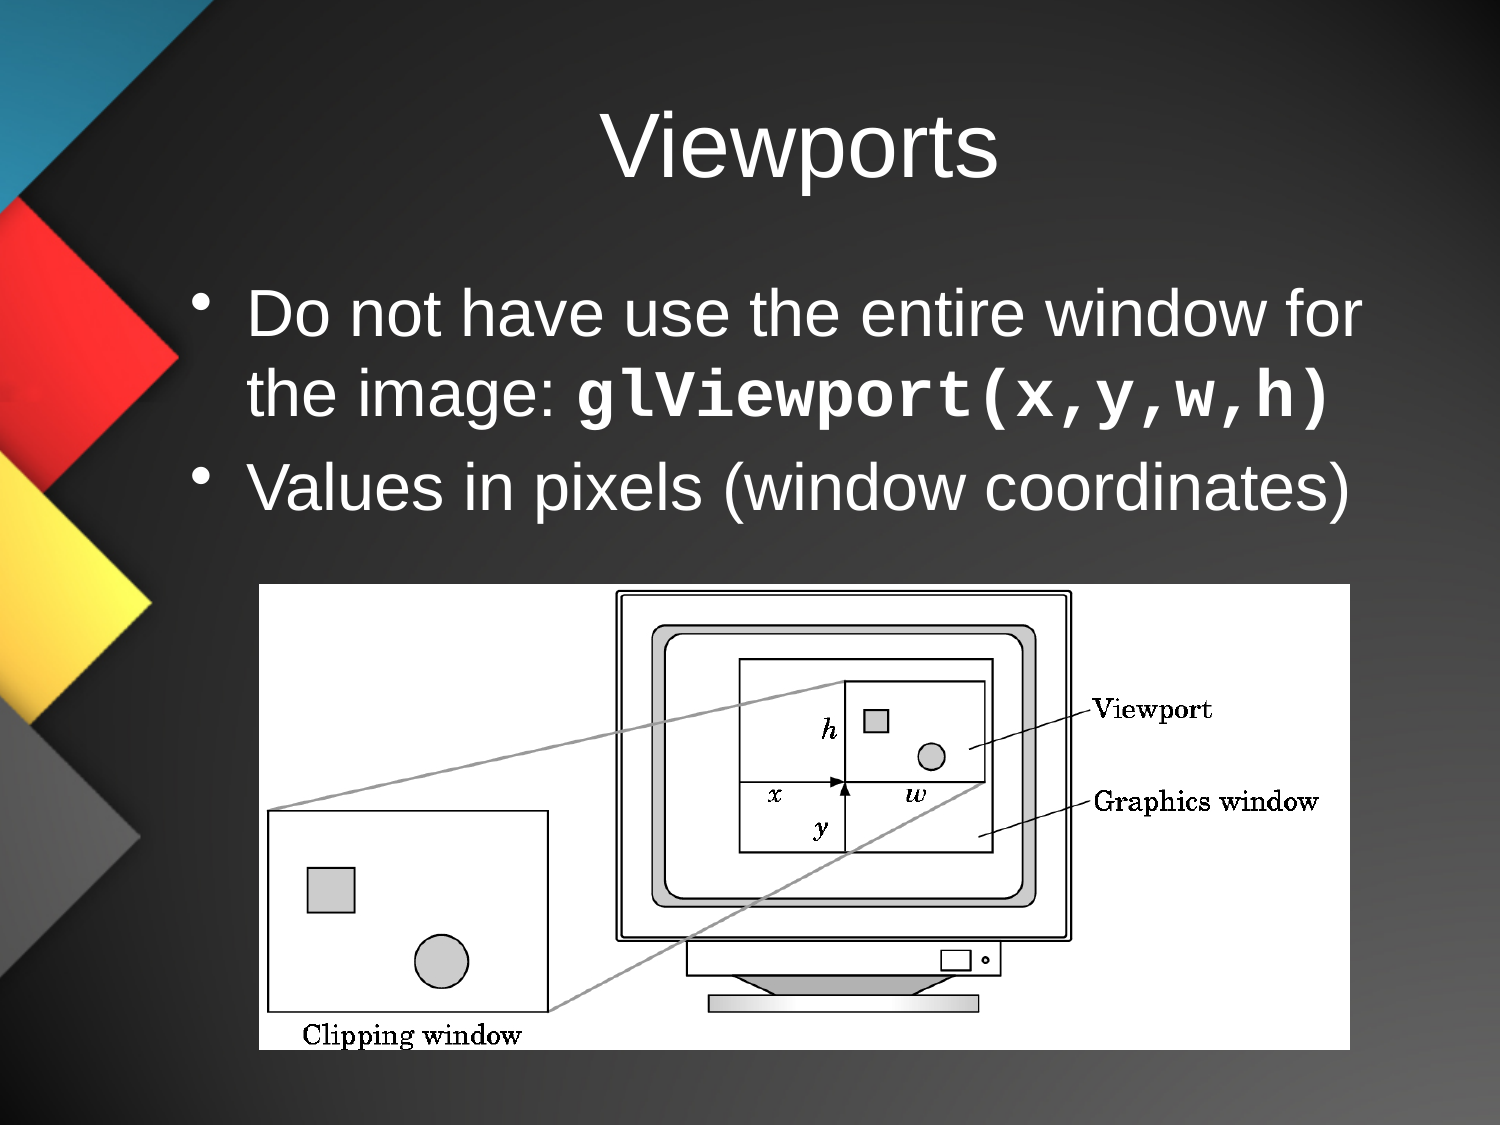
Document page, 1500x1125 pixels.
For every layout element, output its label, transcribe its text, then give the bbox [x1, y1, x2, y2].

title Viewports [174, 44, 1426, 238]
list Do not have use the entire window for the image: glViewport(x,y,w,h) Values in pixels (window coordinates) [174, 262, 1426, 1006]
picture [0, 0, 1500, 1125]
